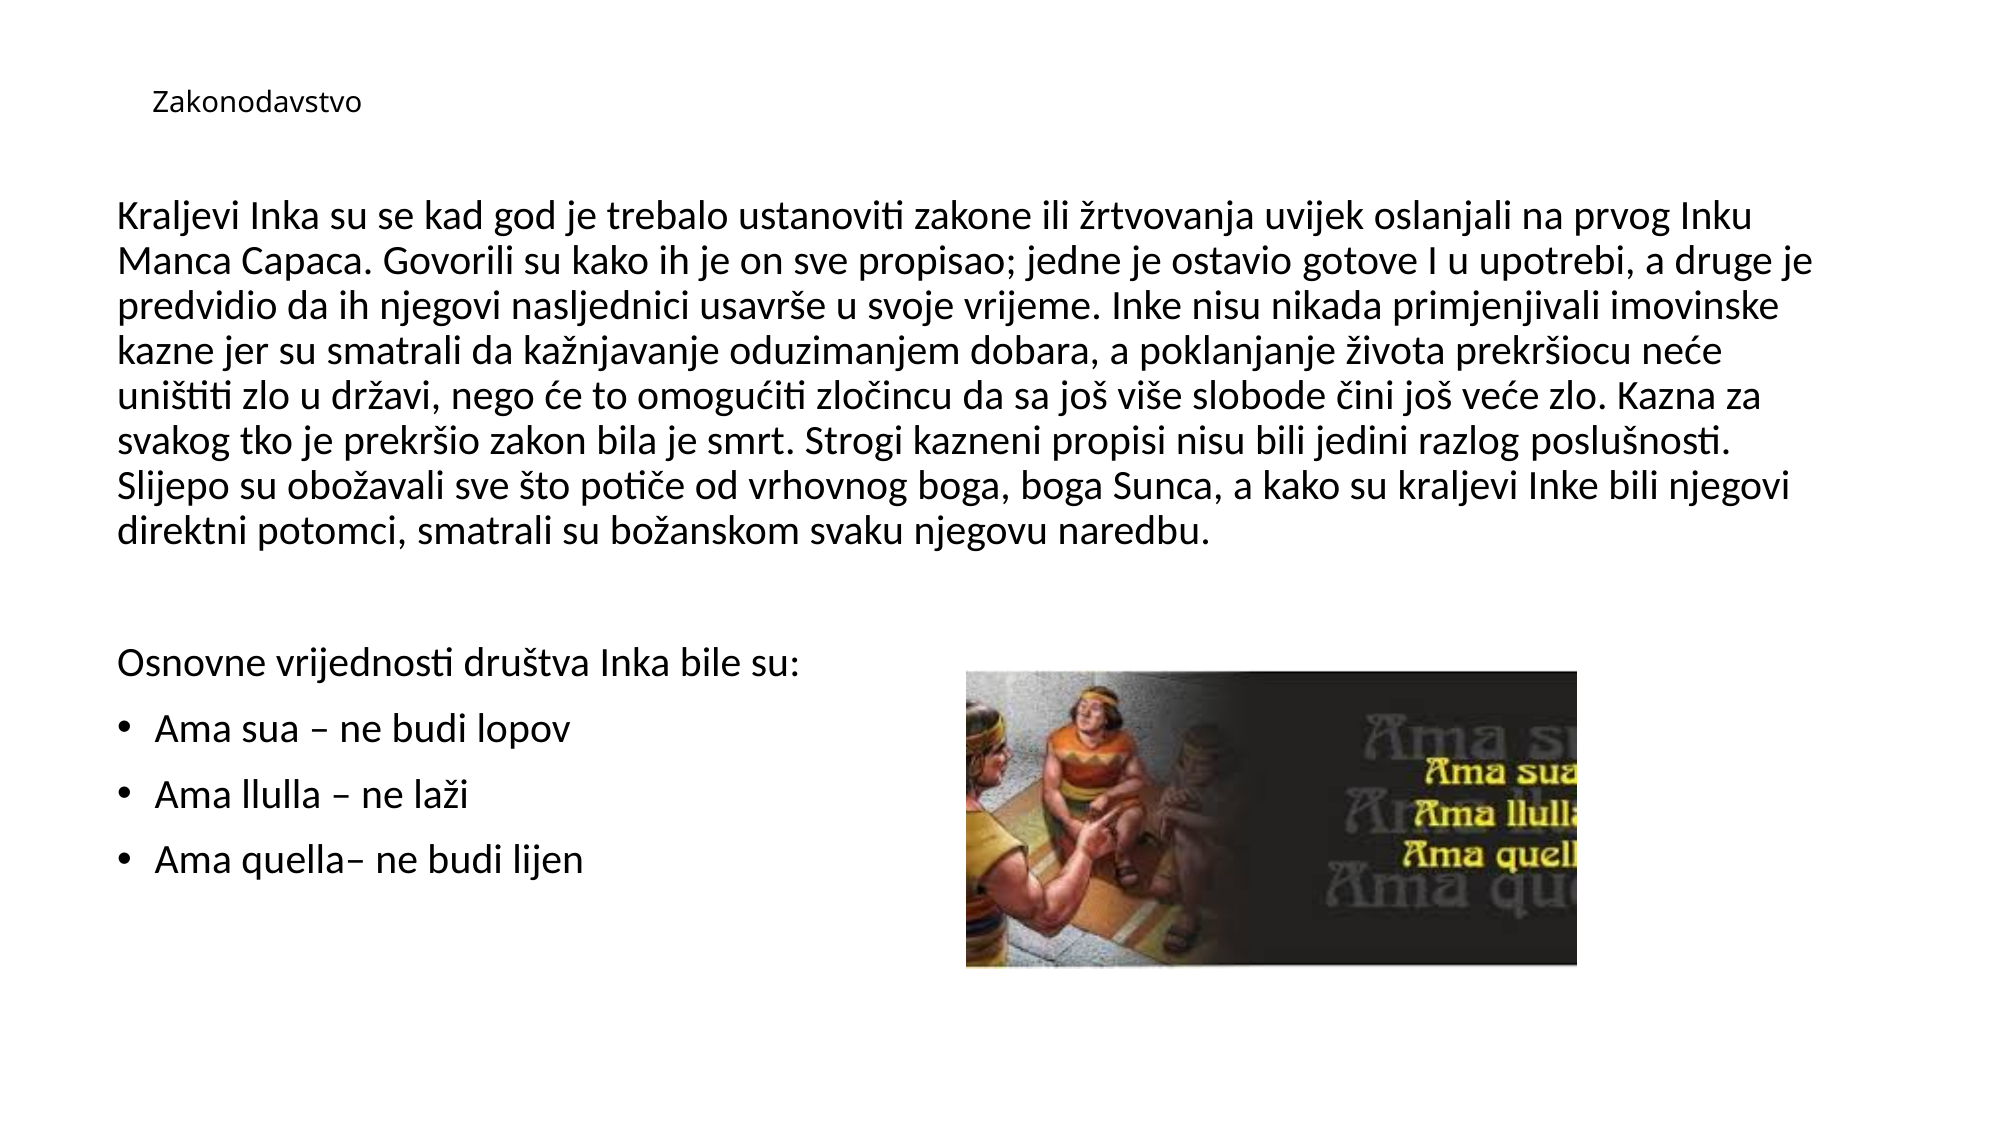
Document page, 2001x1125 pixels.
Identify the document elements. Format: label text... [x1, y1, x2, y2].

title Zakonodavstvo [137, 79, 1863, 163]
list Kraljevi Inka su se kad god je trebalo ustanoviti zakone ili žrtvovanja uvijek oslanjali na prvog Inku Manca Capaca. Govorili su kako ih je on sve propisao; jedne je ostavio gotove I u upotrebi, a druge je predvidio da ih njegovi nasljednici usavrše u svoje vrijeme. Inke nisu nikada primjenjivali imovinske kazne jer su smatrali da kažnjavanje oduzimanjem dobara, a poklanjanje života prekršiocu neće uništiti zlo u državi, nego će to omogućiti zločincu da sa još više slobode čini još veće zlo. Kazna za svakog tko je prekršio zakon bila je smrt. Strogi kazneni propisi nisu bili jedini razlog poslušnosti. Slijepo su obožavali sve što potiče od vrhovnog boga, boga Sunca, a kako su kraljevi Inke bili njegovi direktni potomci, smatrali su božanskom svaku njegovu naredbu. Osnovne vrijednosti društva Inka bile su: Ama sua – ne budi lopov Ama llulla – ne laži Ama quella– ne budi lijen [102, 186, 1863, 1014]
picture [965, 670, 1577, 969]
